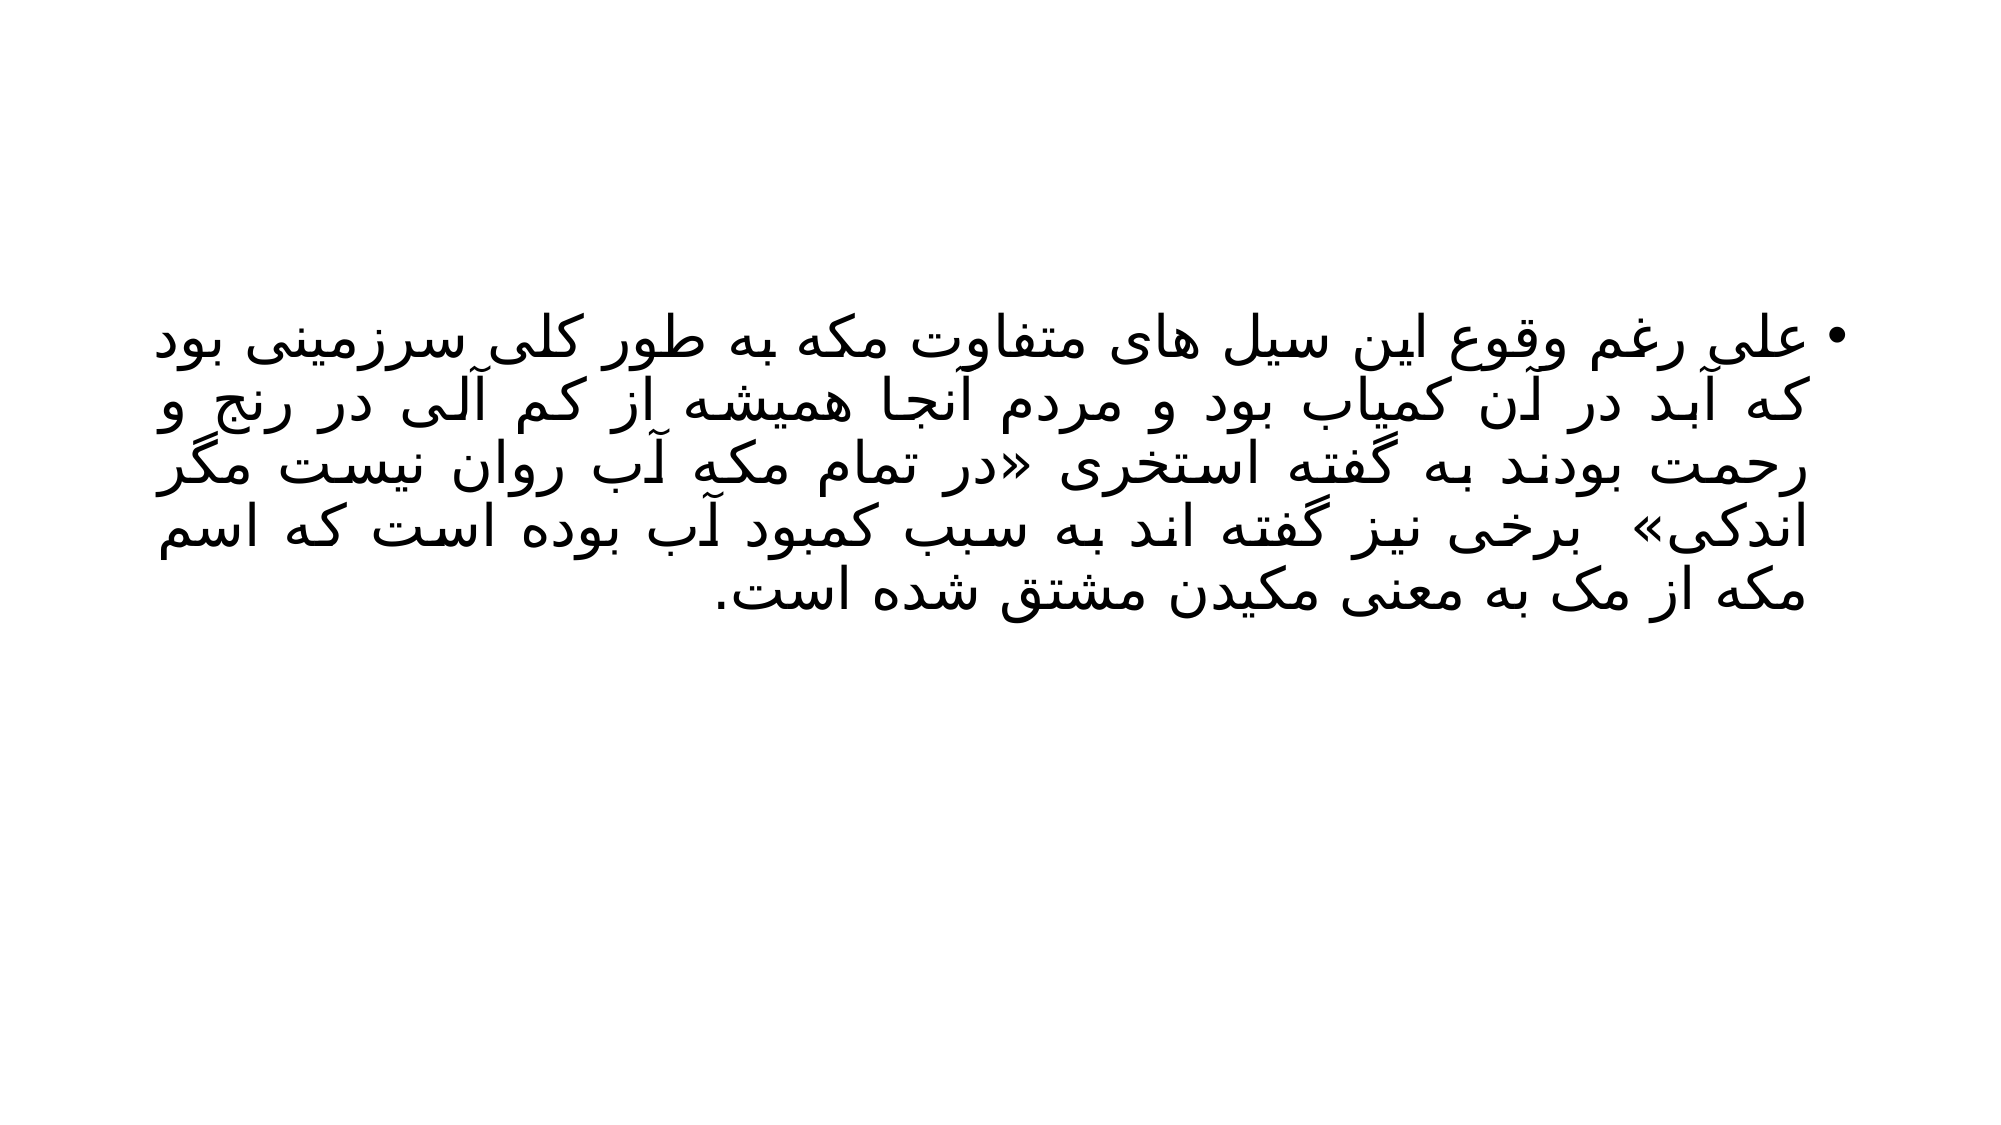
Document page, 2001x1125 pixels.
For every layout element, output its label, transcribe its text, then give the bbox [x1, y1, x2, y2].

list علی رغم وقوع این سیل های متفاوت مکه به طور کلی سرزمینی بود که آبد در آن کمیاب بود و مردم آنجا همیشه از کم آلی در رنج و رحمت بودند به گفته استخری «در تمام مکه آب روان نیست مگر اندکی» برخی نیز گفته اند به سبب کمبود آب بوده است که اسم مکه از مک به معنی مکیدن مشتق شده است. [137, 299, 1863, 1014]
